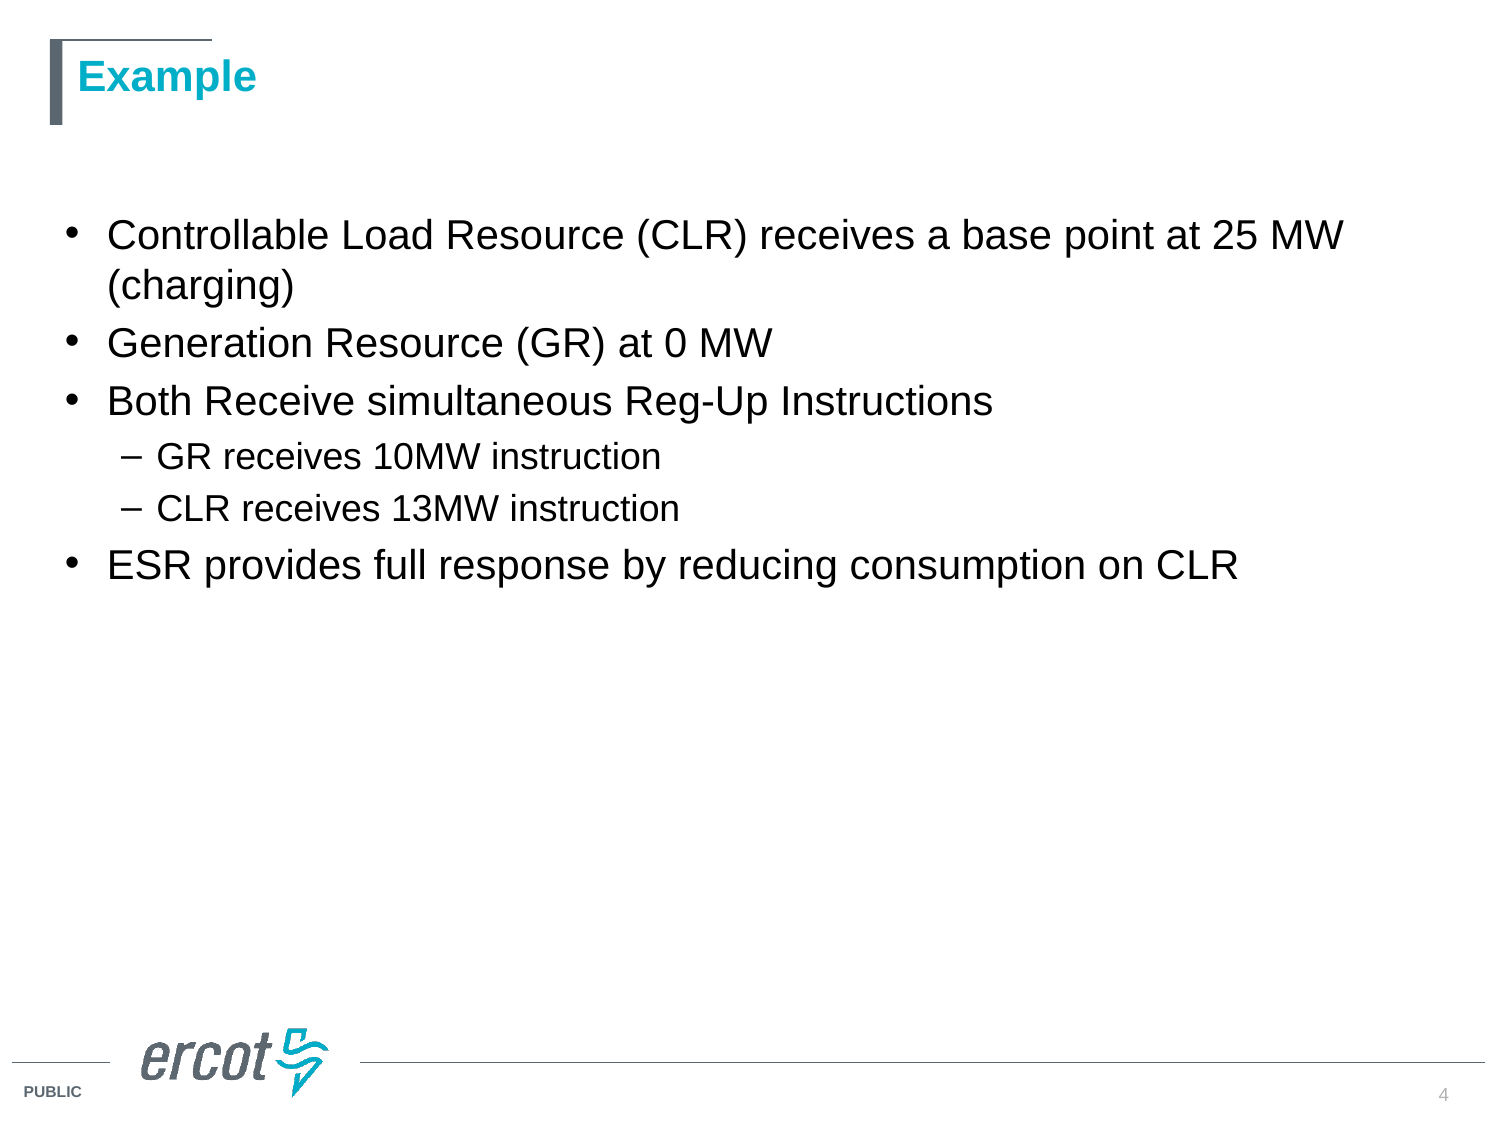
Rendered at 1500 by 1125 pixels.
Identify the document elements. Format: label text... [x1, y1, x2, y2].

list Controllable Load Resource (CLR) receives a base point at 25 MW (charging) Generation Resource (GR) at 0 MW Both Receive simultaneous Reg-Up Instructions GR receives 10MW instruction CLR receives 13MW instruction ESR provides full response by reducing consumption on CLR [50, 200, 1450, 992]
slide_number 4 [1400, 1076, 1488, 1113]
picture [137, 1024, 332, 1100]
title Example [62, 39, 1450, 125]
